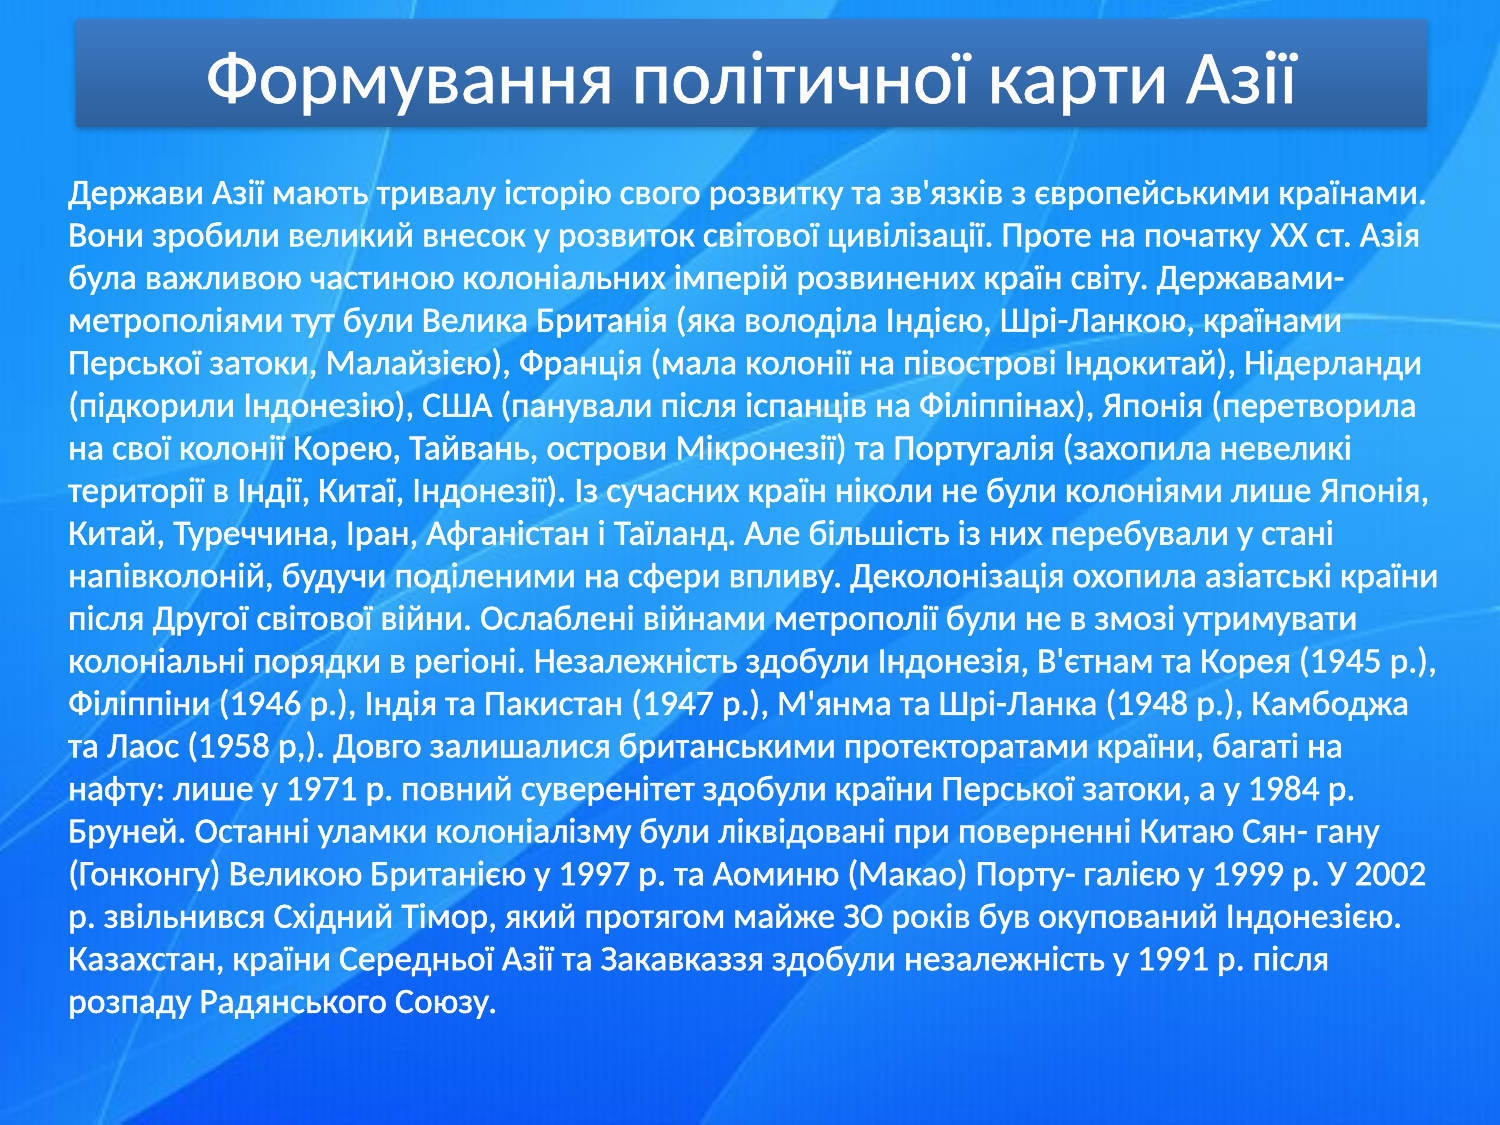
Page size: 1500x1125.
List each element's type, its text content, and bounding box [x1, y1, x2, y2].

picture [0, 0, 1500, 1125]
list Держави Азії мають тривалу історію свого розвитку та зв'язків з європейськими країнами. Вони зробили великий внесок у розвиток світової цивілізації. Проте на початку XX ст. Азія була важливою частиною колоніальних імперій розвинених країн світу. Державами-метрополіями тут були Велика Британія (яка володіла Індією, Шрі-Ланкою, країнами Перської затоки, Малайзією), Франція (мала колонії на півострові Індокитай), Нідерланди (підкорили Індонезію), США (панували після іспанців на Філіппінах), Японія (перетворила на свої колонії Корею, Тайвань, острови Мікронезії) та Португалія (захопила невеликі території в Індії, Китаї, Індонезії). Із сучасних країн ніколи не були колоніями лише Японія, Китай, Туреччина, Іран, Афганістан і Таїланд. Але більшість із них перебували у стані напівколоній, будучи поділеними на сфери впливу. Деколонізація охопила азіатські країни після Другої світової війни. Ослаблені війнами метрополії були не в змозі утримувати колоніальні порядки в регіоні. Незалежність здобули Індонезія, В'єтнам та Корея (1945 р.), Філіппіни (1946 р.), Індія та Пакистан (1947 р.), М'янма та Шрі-Ланка (1948 р.), Камбоджа та Лаос (1958 р,). Довго залишалися британськими протекторатами країни, багаті на нафту: лише у 1971 р. повний суверенітет здобули країни Перської затоки, а у 1984 р. Бруней. Останні уламки колоніалізму були ліквідовані при поверненні Китаю Сян- гану (Гонконгу) Великою Британією у 1997 р. та Аоминю (Макао) Порту- галією у 1999 р. У 2002 р. звільнився Східний Тімор, який протягом майже ЗО років був окупований Індонезією. Казахстан, країни Середньої Азії та Закавказзя здобули незалежність у 1991 р. після розпаду Радянського Союзу. [53, 160, 1459, 1094]
title Формування політичної карти Азії [76, 19, 1427, 127]
